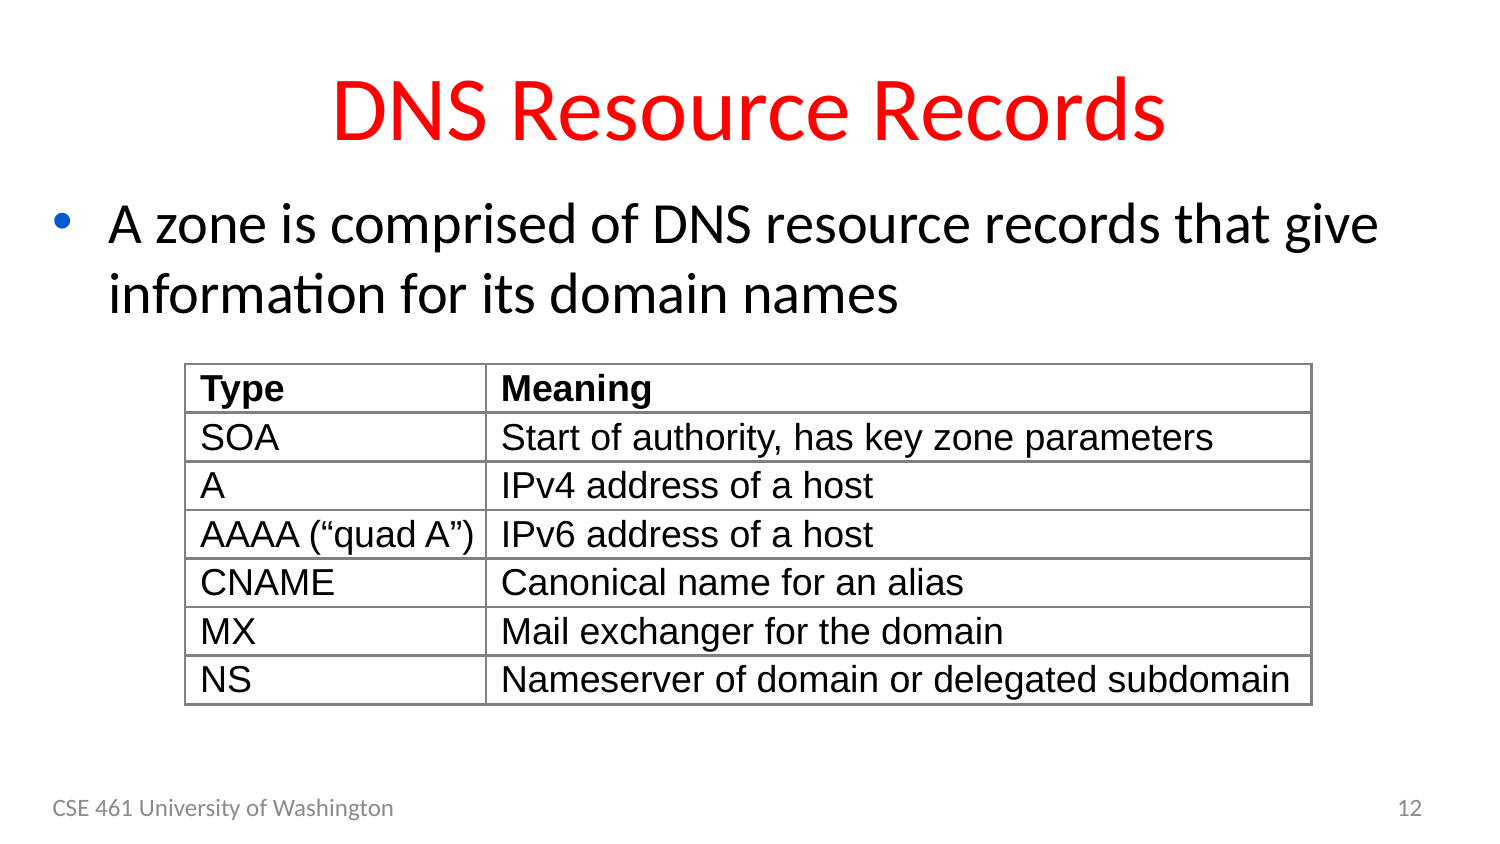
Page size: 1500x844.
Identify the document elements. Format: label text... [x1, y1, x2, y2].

table_cell Nameserver of domain or delegated subdomain [487, 657, 1310, 703]
table_cell NS [186, 657, 485, 703]
table_cell Start of authority, has key zone parameters [487, 414, 1310, 460]
table_header Type [186, 365, 485, 411]
table_cell AAAA (“quad A”) [186, 511, 485, 557]
slide_number 12 [1087, 784, 1438, 830]
table_cell Canonical name for an alias [487, 560, 1310, 606]
title DNS Resource Records [37, 33, 1463, 175]
table_header Meaning [487, 365, 1310, 411]
list A zone is comprised of DNS resource records that give information for its domain names [37, 177, 1463, 735]
table_cell IPv6 address of a host [487, 511, 1310, 557]
footer CSE 461 University of Washington [37, 784, 513, 830]
table_cell SOA [186, 414, 485, 460]
table_cell Mail exchanger for the domain [487, 608, 1310, 654]
table_cell IPv4 address of a host [487, 463, 1310, 509]
table_cell CNAME [186, 560, 485, 606]
table_cell A [186, 463, 485, 509]
table_cell MX [186, 608, 485, 654]
